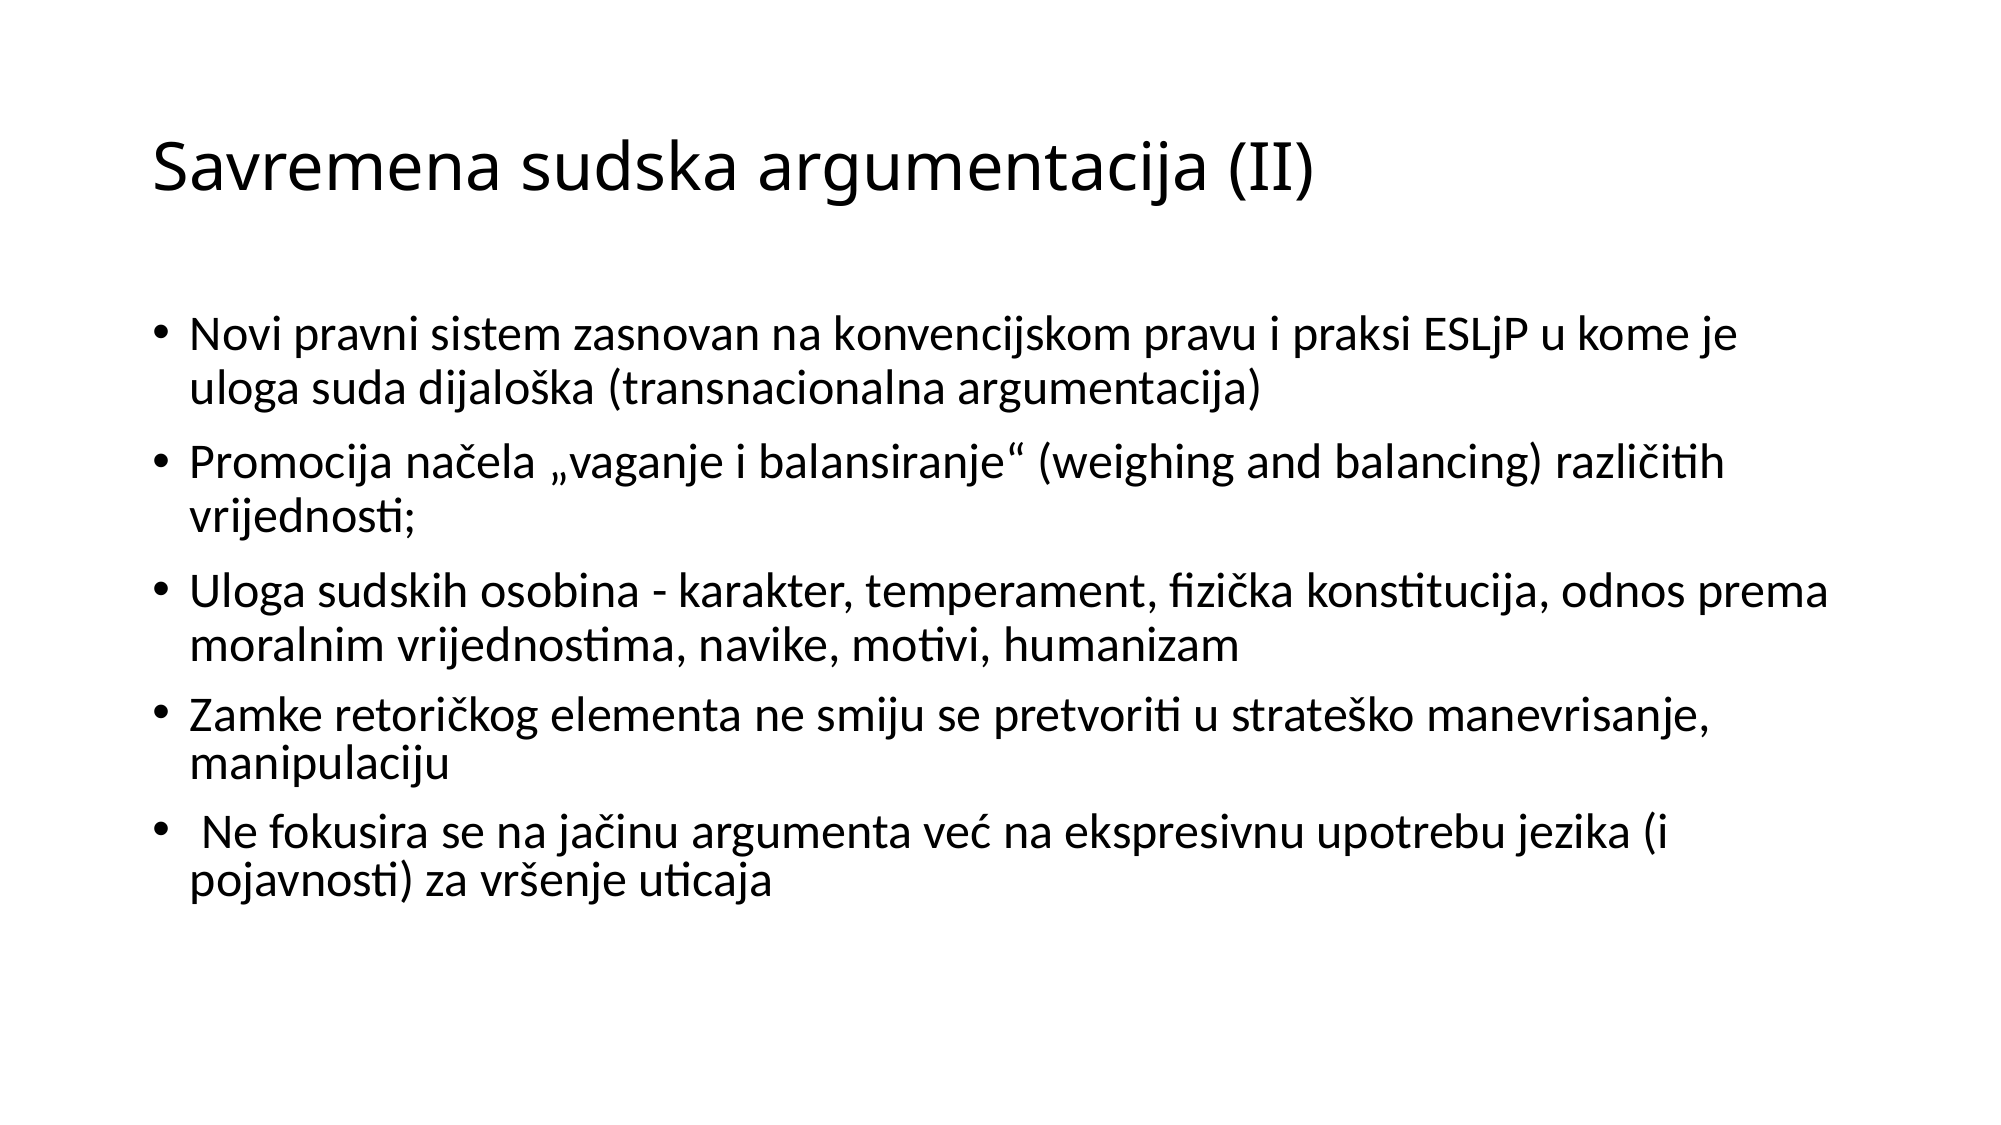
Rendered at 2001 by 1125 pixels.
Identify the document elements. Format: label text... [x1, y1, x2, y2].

title Savremena sudska argumentacija (II) [137, 59, 1863, 278]
list Novi pravni sistem zasnovan na konvencijskom pravu i praksi ESLjP u kome je uloga suda dijaloška (transnacionalna argumentacija) Promocija načela „vaganje i balansiranje“ (weighing and balancing) različitih vrijednosti; Uloga sudskih osobina - karakter, temperament, fizička konstitucija, odnos prema moralnim vrijednostima, navike, motivi, humanizam Zamke retoričkog elementa ne smiju se pretvoriti u strateško manevrisanje, manipulaciju Ne fokusira se na jačinu argumenta već na ekspresivnu upotrebu jezika (i pojavnosti) za vršenje uticaja [137, 299, 1863, 1014]
